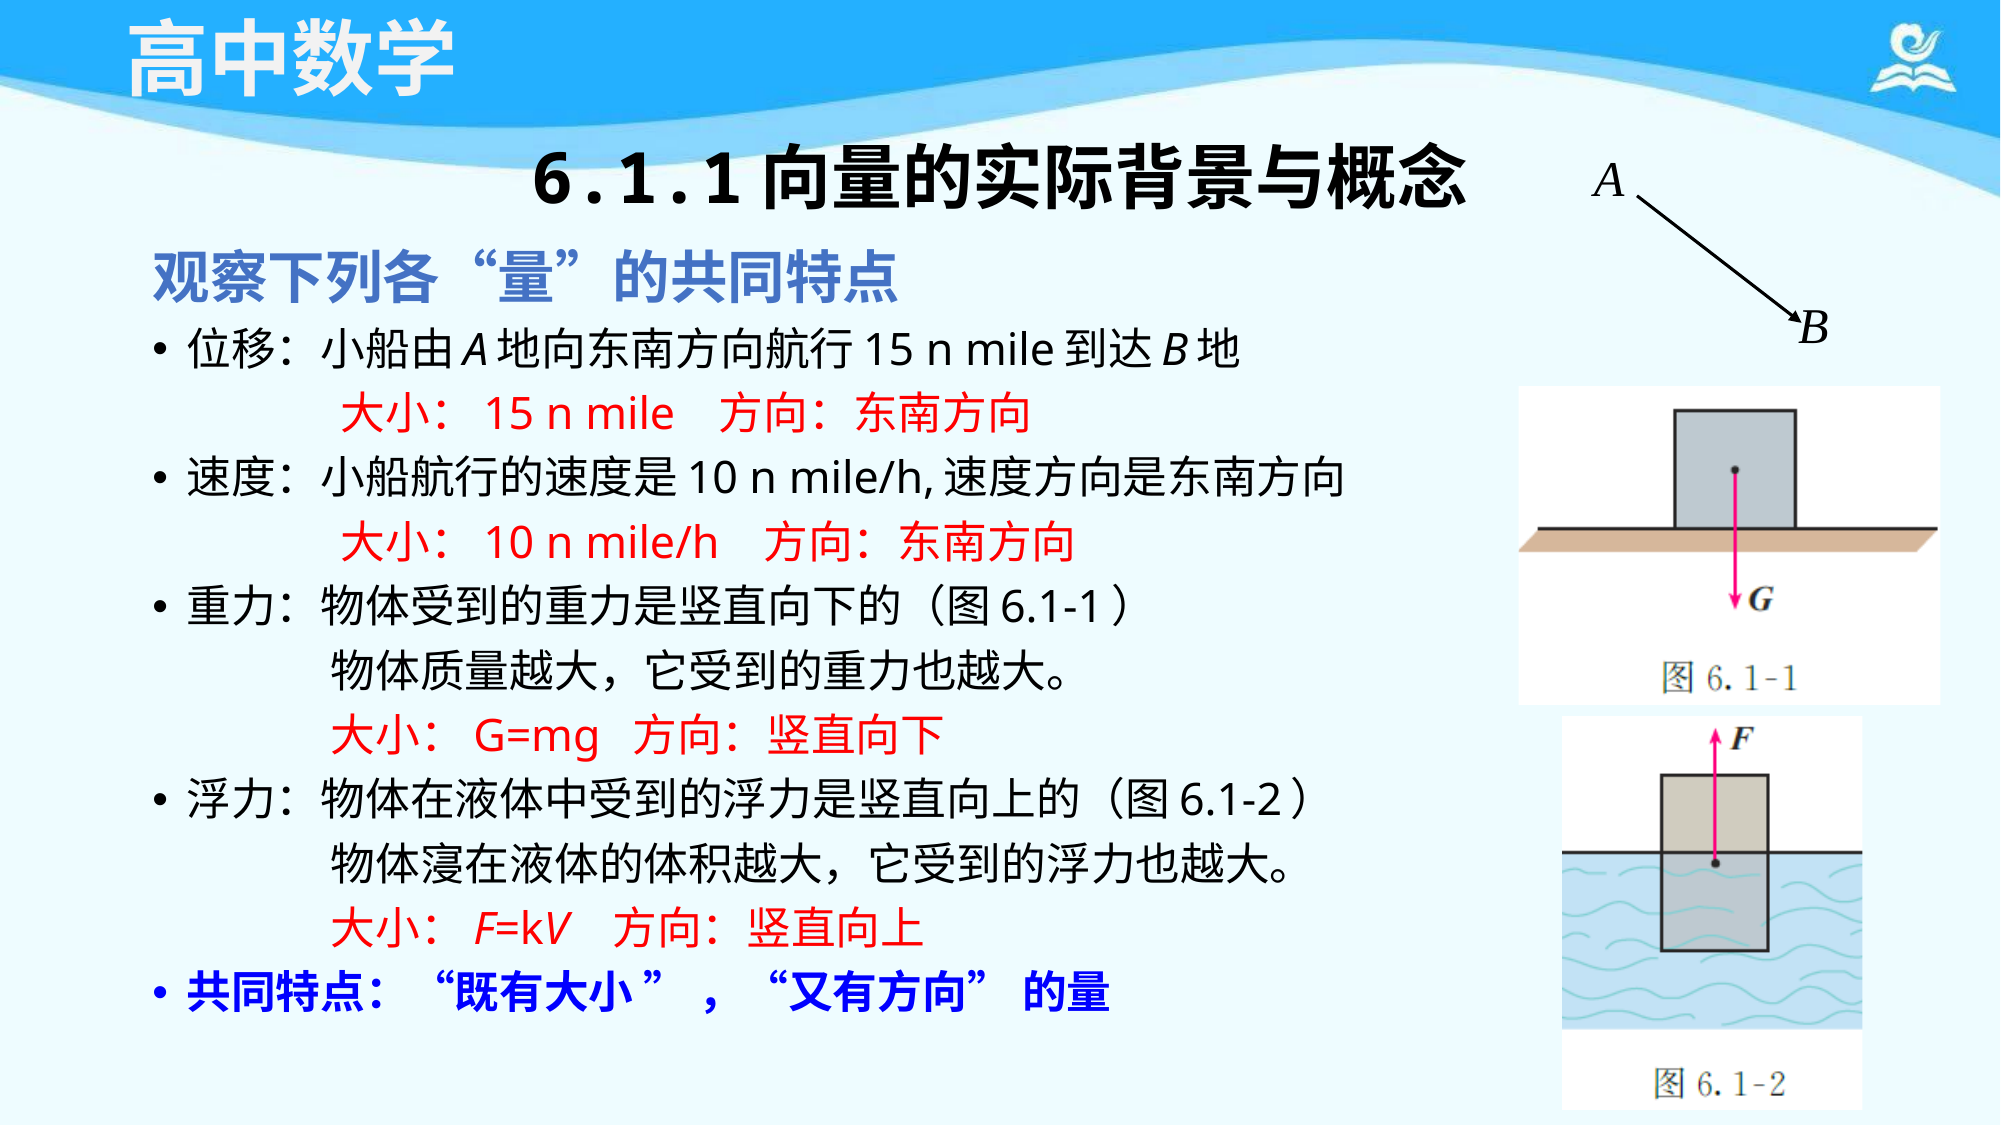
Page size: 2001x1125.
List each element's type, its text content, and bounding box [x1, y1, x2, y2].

title 6.1.1向量的实际背景与概念 [137, 71, 1863, 240]
list 观察下列各“量”的共同特点 位移：小船由A地向东南方向航行15 n mile到达B地 大小：15 n mile 方向：东南方向 速度：小船航行的速度是10 n mile/h,速度方向是东南方向 大小：10 n mile/h 方向：东南方向 重力：物体受到的重力是竖直向下的（图6.1-1） 物体质量越大，它受到的重力也越大。 大小：G=mg 方向：竖直向下 浮力：物体在液体中受到的浮力是竖直向上的（图6.1-2） 物体寖在液体的体积越大，它受到的浮力也越大。 大小：F=kV 方向：竖直向上 共同特点：“既有大小 ” ，“又有方向” 的量 [137, 240, 1863, 1034]
picture [0, 0, 2001, 1125]
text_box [1579, 139, 1880, 363]
